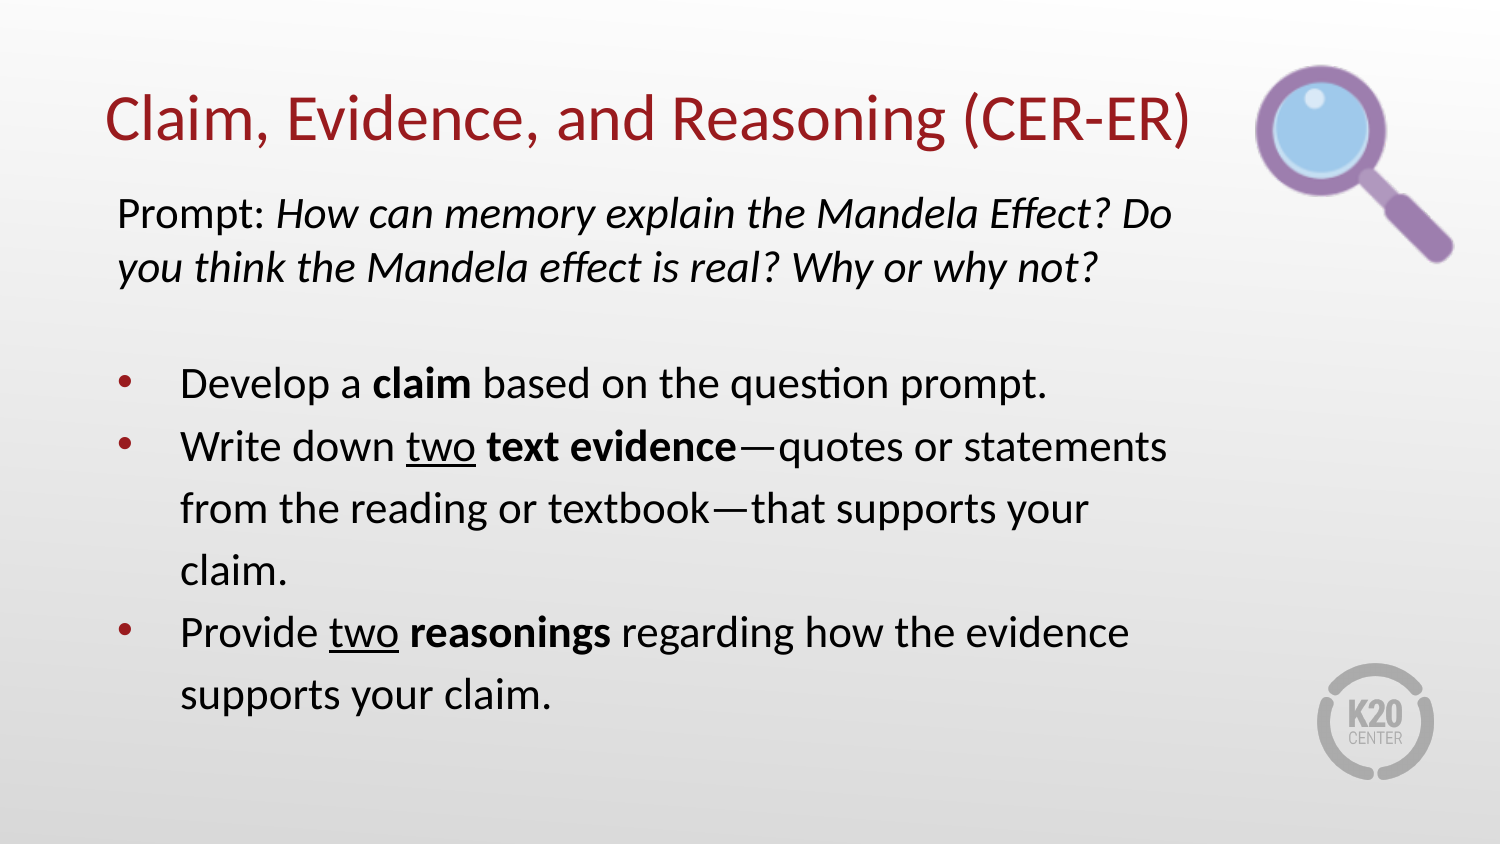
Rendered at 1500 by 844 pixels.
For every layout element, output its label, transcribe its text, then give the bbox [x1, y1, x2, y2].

picture [1300, 646, 1451, 797]
picture [1248, 59, 1462, 273]
list Prompt: How can memory explain the Mandela Effect? Do you think the Mandela effect is real? Why or why not? Develop a claim based on the question prompt. Write down two text evidence—quotes or statements from the reading or textbook—that supports your claim. Provide two reasonings regarding how the evidence supports your claim. [92, 175, 1219, 737]
title Claim, Evidence, and Reasoning (CER-ER) [105, 59, 1219, 154]
